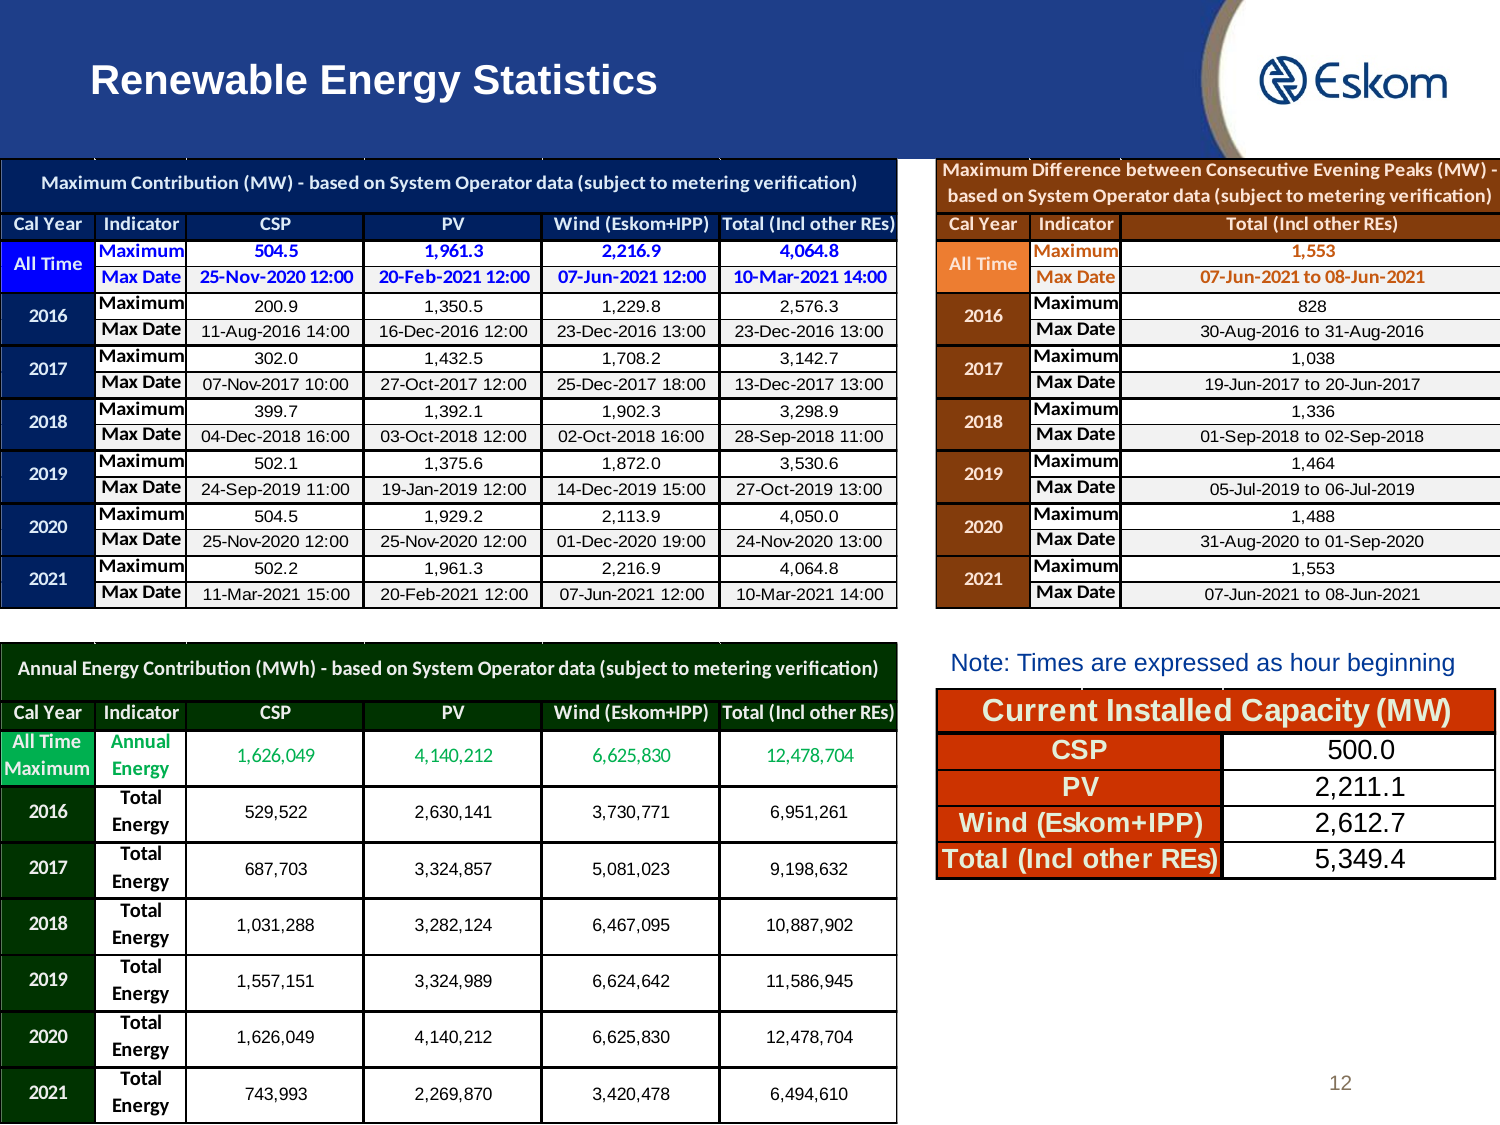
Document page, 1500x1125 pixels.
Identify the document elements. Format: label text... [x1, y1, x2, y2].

text_box Renewable Energy Statistics [75, 27, 1046, 137]
list Note: Times are expressed as hour beginning [935, 642, 1473, 687]
slide_number 12 [1205, 1058, 1477, 1103]
picture [935, 687, 1499, 882]
picture [0, 0, 1500, 610]
picture [0, 642, 900, 1125]
picture [1257, 55, 1450, 105]
